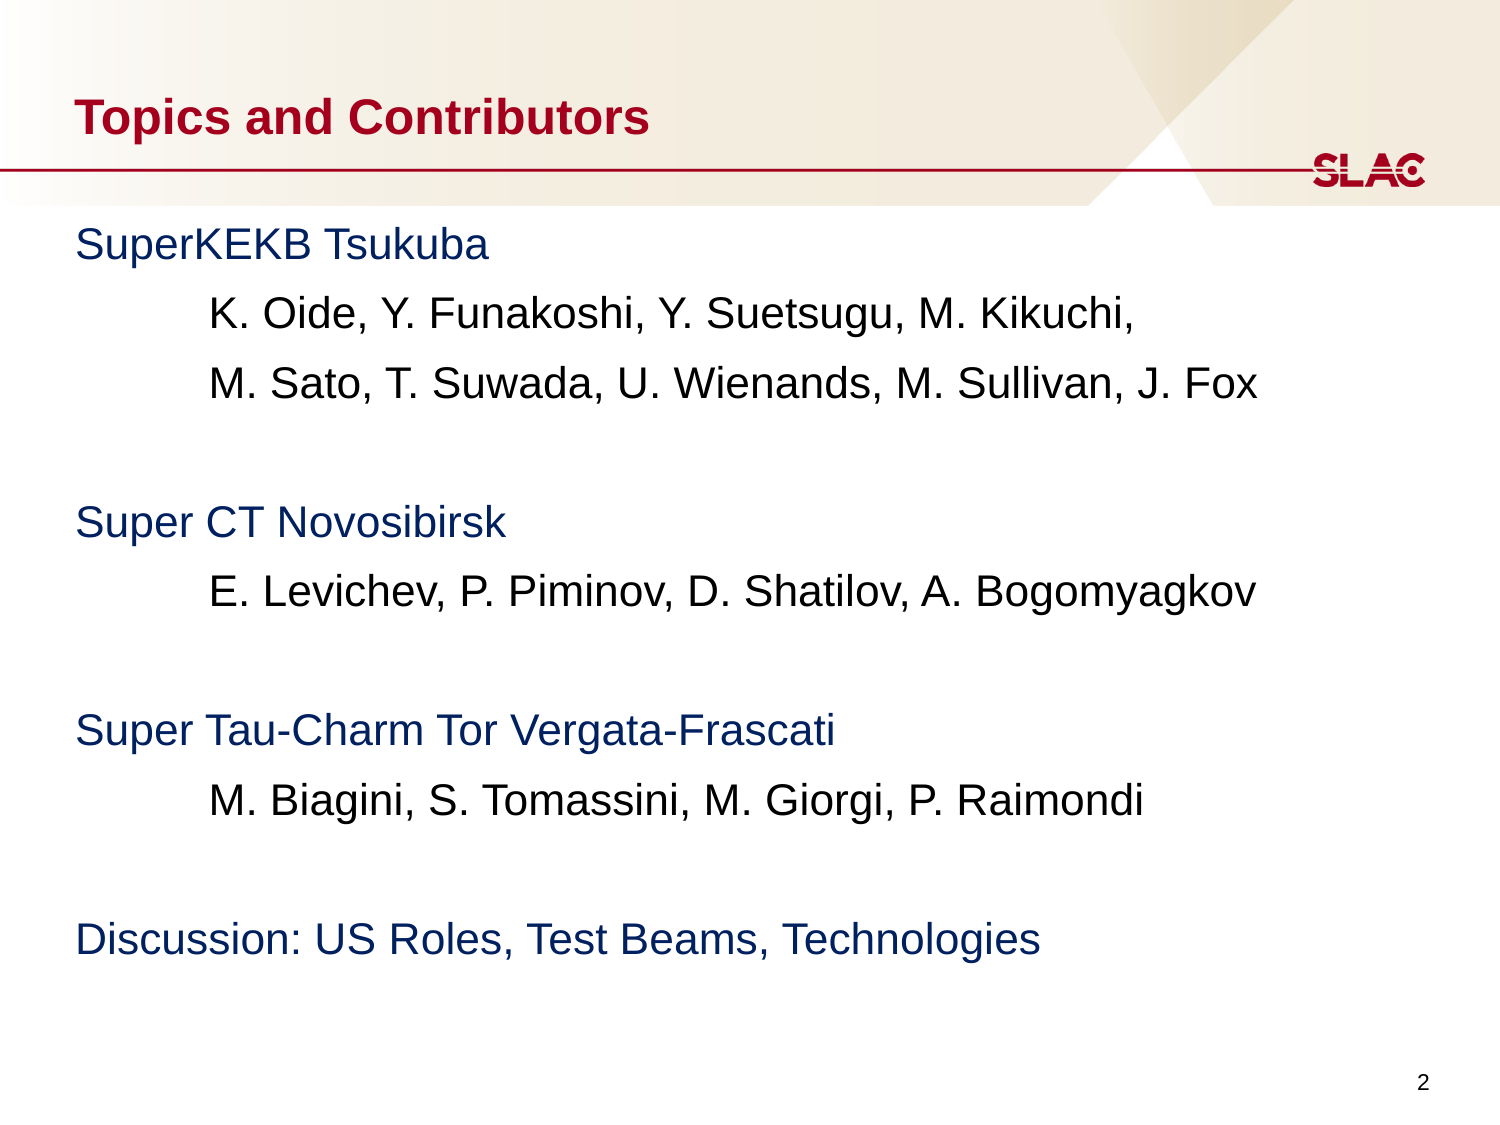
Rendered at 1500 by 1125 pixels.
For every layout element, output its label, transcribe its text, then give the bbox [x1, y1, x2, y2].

list SuperKEKB Tsukuba K. Oide, Y. Funakoshi, Y. Suetsugu, M. Kikuchi, M. Sato, T. Suwada, U. Wienands, M. Sullivan, J. Fox Super CT Novosibirsk E. Levichev, P. Piminov, D. Shatilov, A. Bogomyagkov Super Tau-Charm Tor Vergata-Frascati M. Biagini, S. Tomassini, M. Giorgi, P. Raimondi Discussion: US Roles, Test Beams, Technologies [75, 203, 1458, 1035]
picture [0, 0, 1500, 206]
slide_number 2 [1405, 1036, 1458, 1125]
title Topics and Contributors [74, 21, 1404, 145]
